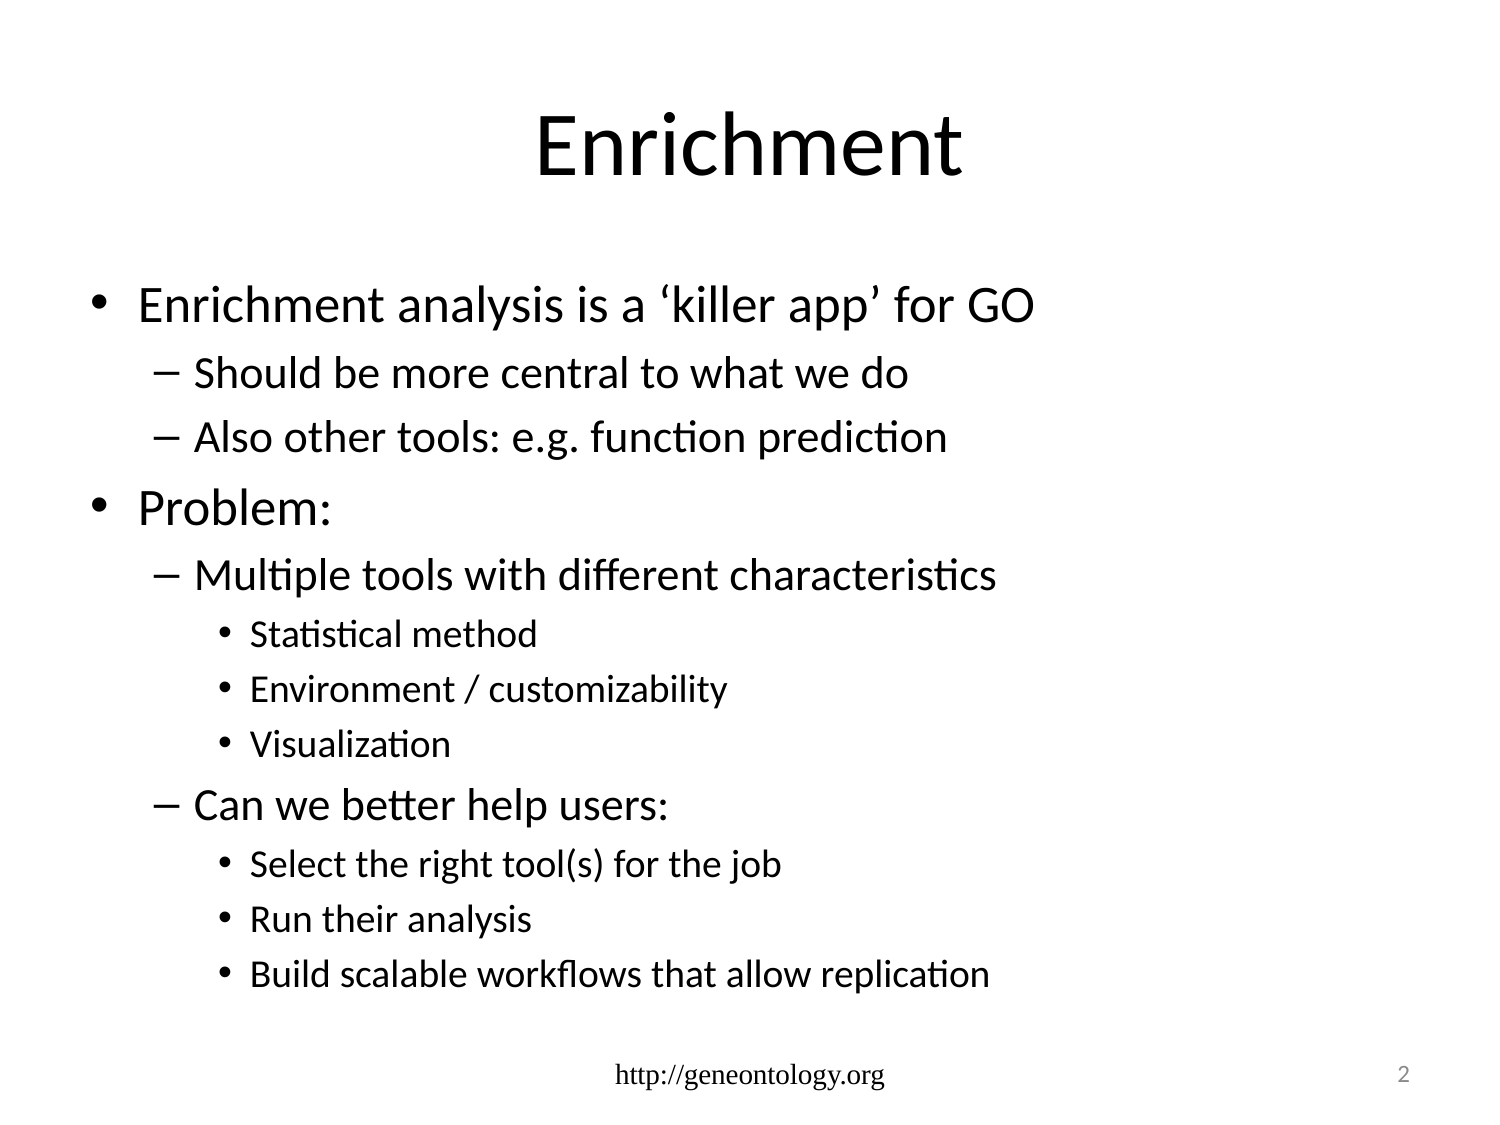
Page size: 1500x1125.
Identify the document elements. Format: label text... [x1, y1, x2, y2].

footer http://geneontology.org [512, 1042, 988, 1103]
title Enrichment [75, 45, 1425, 233]
list Enrichment analysis is a ‘killer app’ for GO Should be more central to what we do Also other tools: e.g. function prediction Problem: Multiple tools with different characteristics Statistical method Environment / customizability Visualization Can we better help users: Select the right tool(s) for the job Run their analysis Build scalable workflows that allow replication [75, 262, 1425, 1005]
slide_number 2 [1074, 1042, 1425, 1103]
